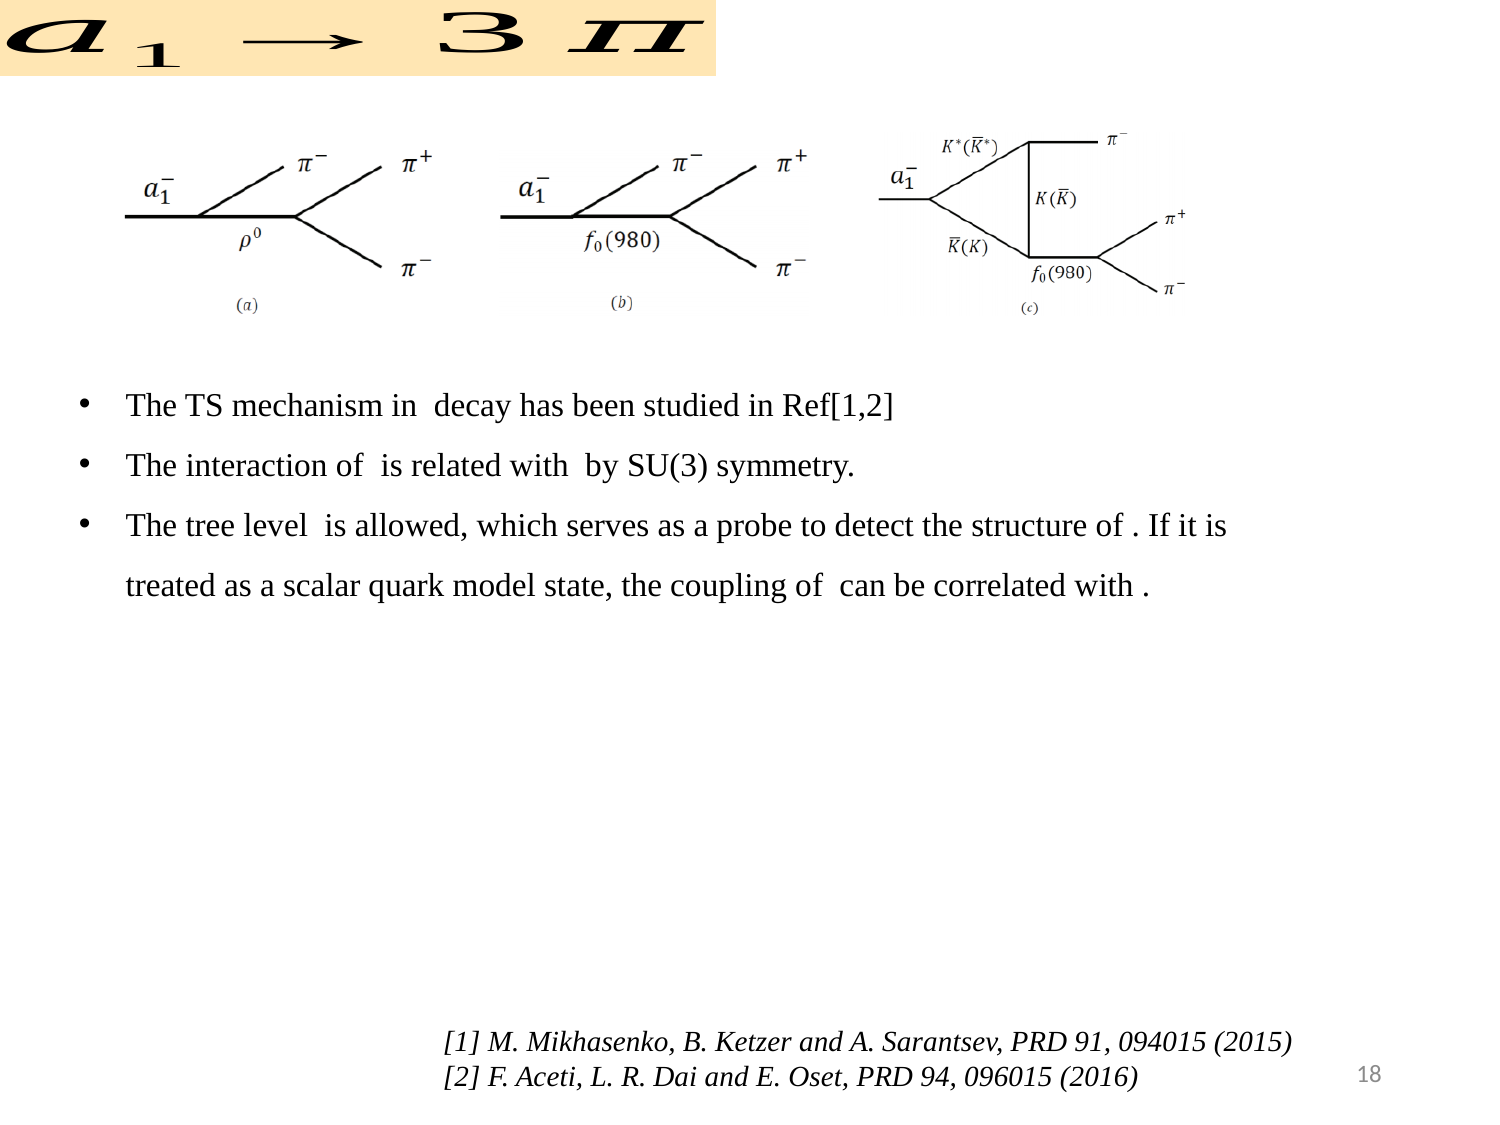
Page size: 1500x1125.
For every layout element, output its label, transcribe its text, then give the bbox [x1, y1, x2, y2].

text_box [1] M. Mikhasenko, B. Ketzer and A. Sarantsev, PRD 91, 094015 (2015) [2] F. Aceti, L. R. Dai and E. Oset, PRD 94, 096015 (2016) [428, 1015, 1415, 1101]
picture [115, 121, 1196, 323]
slide_number 18 [1059, 1042, 1397, 1103]
